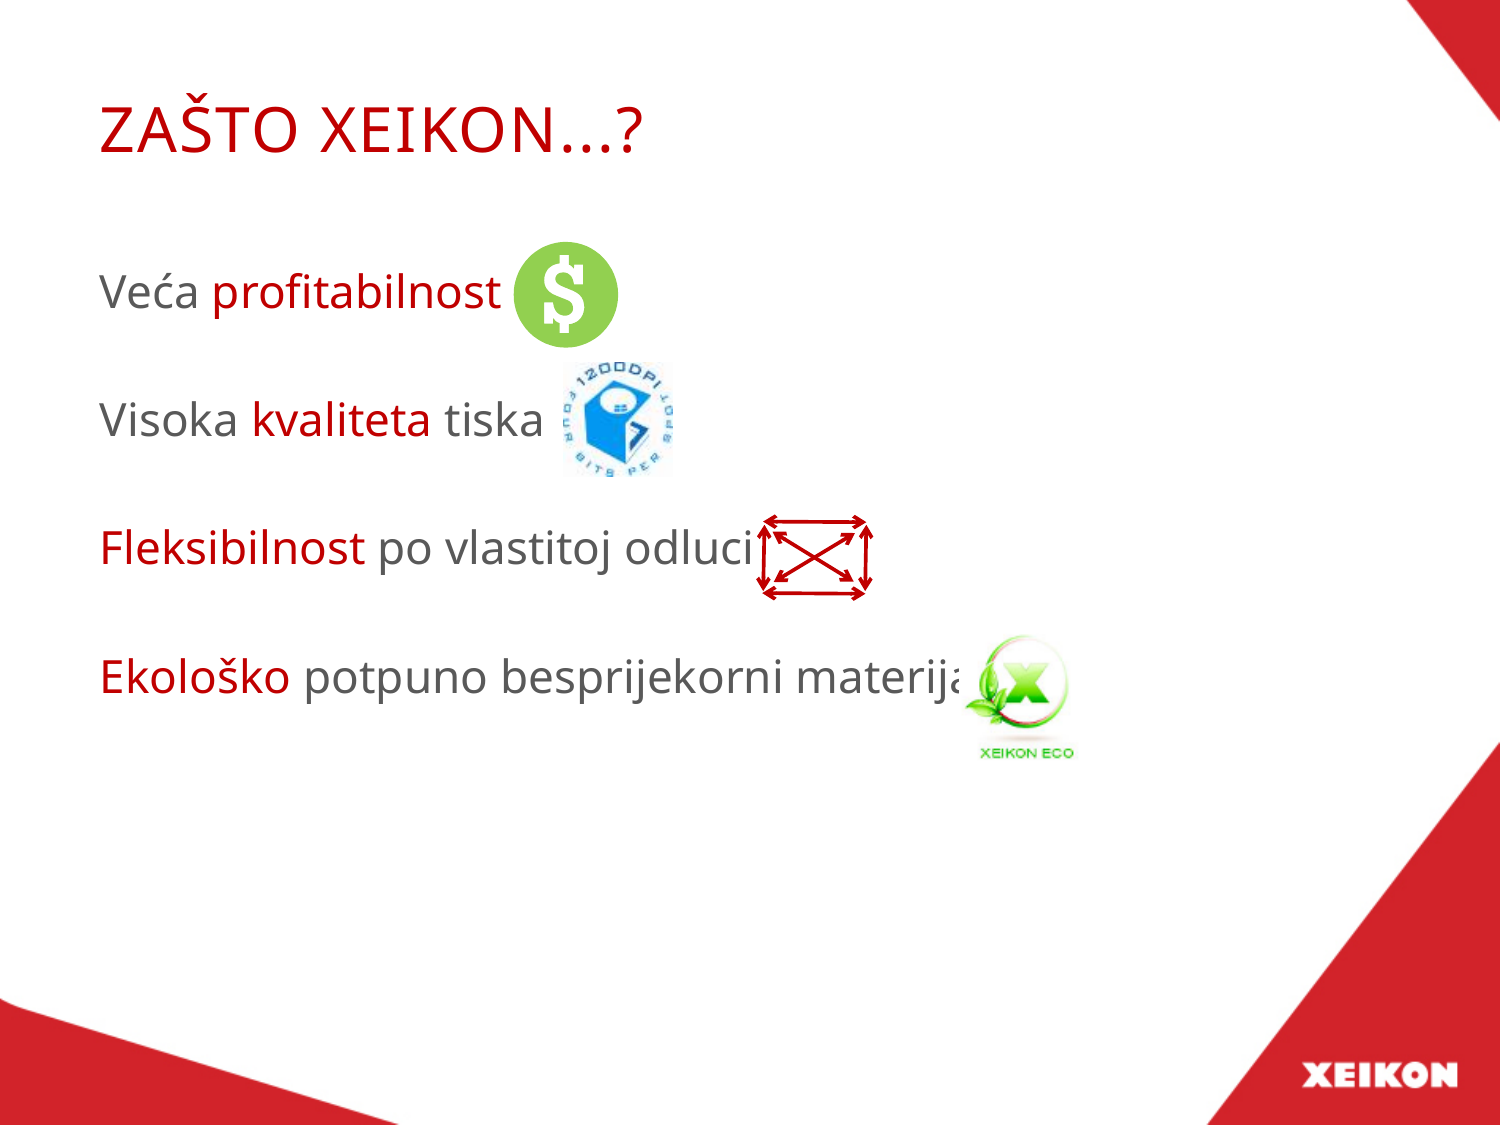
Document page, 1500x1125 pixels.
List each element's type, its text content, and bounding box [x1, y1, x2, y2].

picture [0, 0, 1500, 1125]
title ZAŠTO XEIKON...? [99, 82, 1425, 225]
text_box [761, 521, 867, 594]
text_box [513, 241, 619, 348]
list Veća profitabilnost Visoka kvaliteta tiska Fleksibilnost po vlastitoj odluci Ekološko potpuno besprijekorni materijali [99, 262, 1426, 1006]
